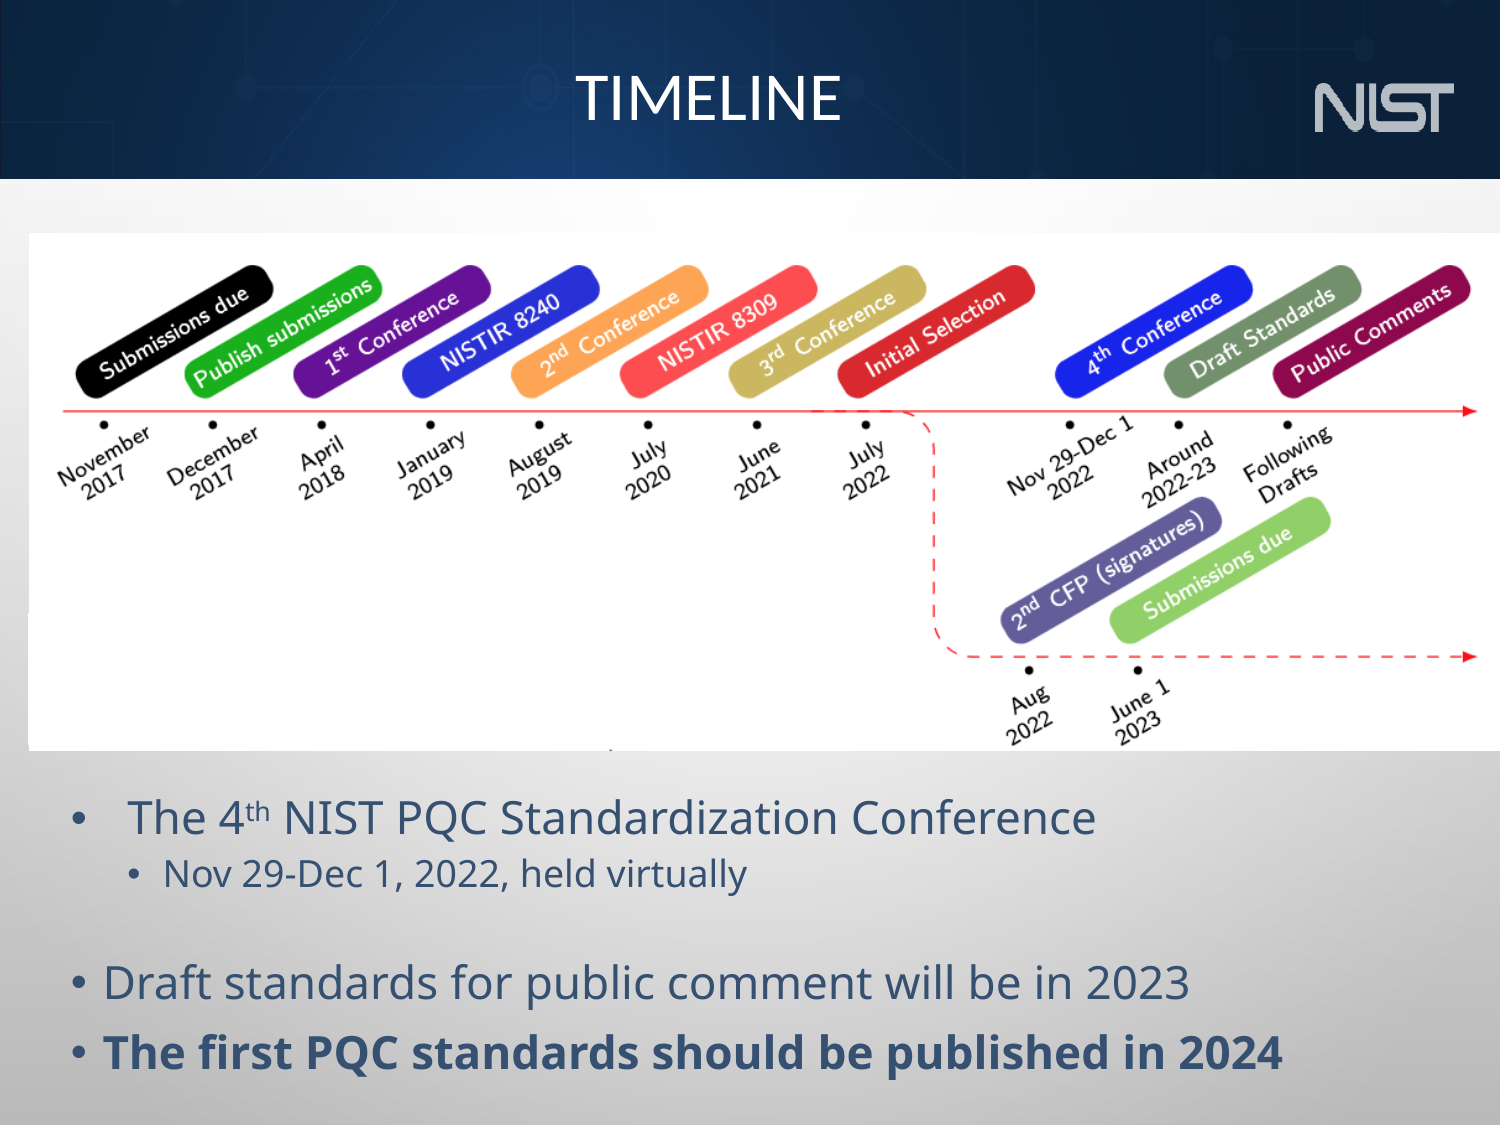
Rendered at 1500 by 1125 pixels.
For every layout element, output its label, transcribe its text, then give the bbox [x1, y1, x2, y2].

title Timeline [62, 40, 1357, 155]
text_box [28, 233, 1500, 751]
text_box The 4th NIST PQC Standardization Conference Nov 29-Dec 1, 2022, held virtually Draft standards for public comment will be in 2023 The first PQC standards should be published in 2024 [62, 791, 1421, 1125]
picture [0, 0, 1500, 1125]
